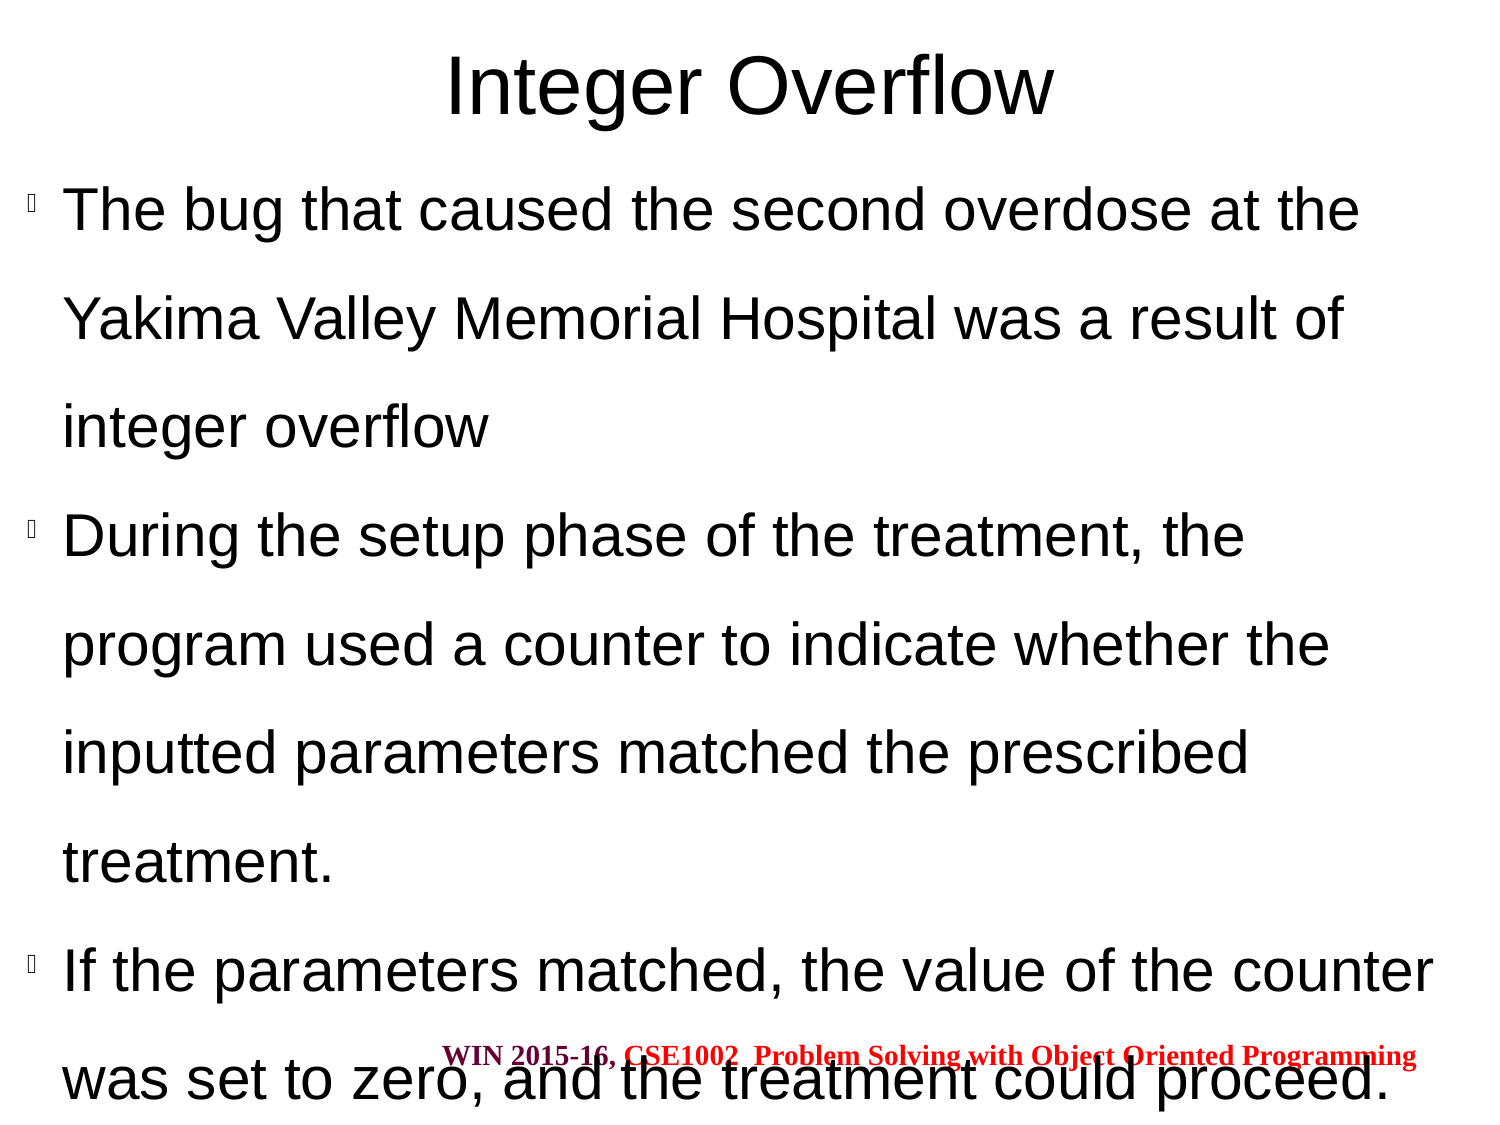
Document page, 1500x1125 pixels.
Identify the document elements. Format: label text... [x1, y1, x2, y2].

text_box Integer Overflow [74, 12, 1425, 133]
text_box The bug that caused the second overdose at the Yakima Valley Memorial Hospital was a result of integer overflow During the setup phase of the treatment, the program used a counter to indicate whether the inputted parameters matched the prescribed treatment. If the parameters matched, the value of the counter was set to zero, and the treatment could proceed. [27, 133, 1453, 1083]
